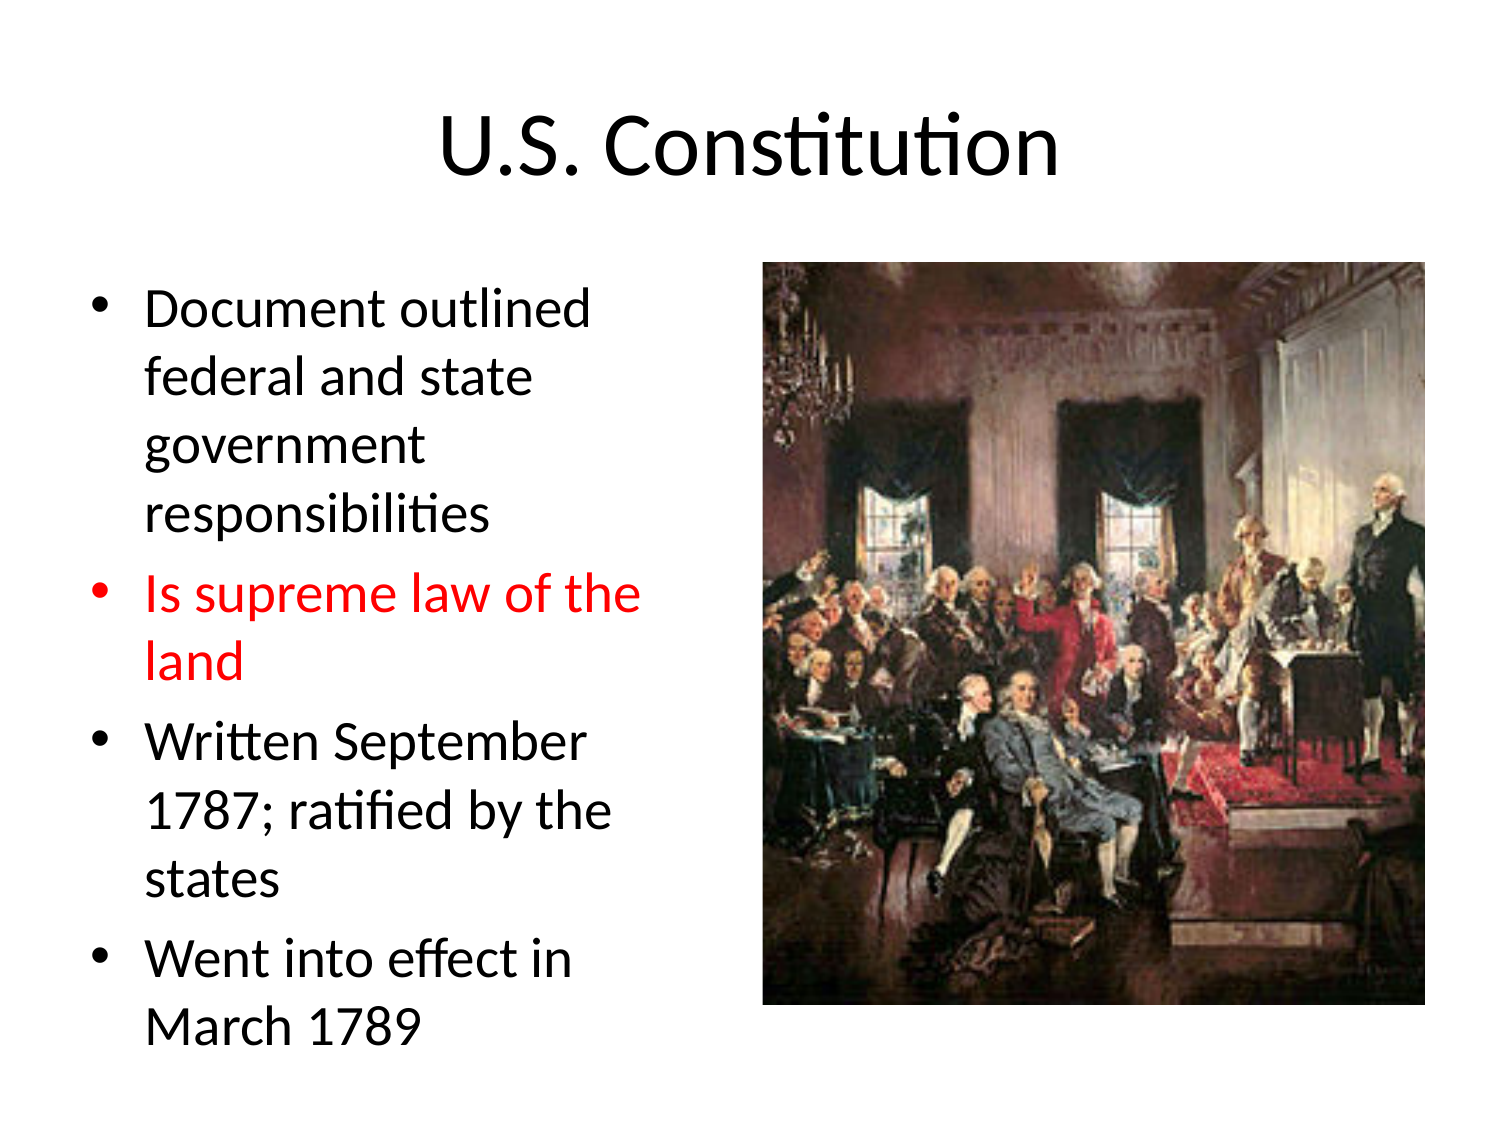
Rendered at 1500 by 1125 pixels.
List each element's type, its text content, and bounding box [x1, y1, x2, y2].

title U.S. Constitution [75, 45, 1425, 233]
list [762, 262, 1426, 1006]
list Document outlined federal and state government responsibilities Is supreme law of the land Written September 1787; ratified by the states Went into effect in March 1789 [75, 262, 738, 1067]
